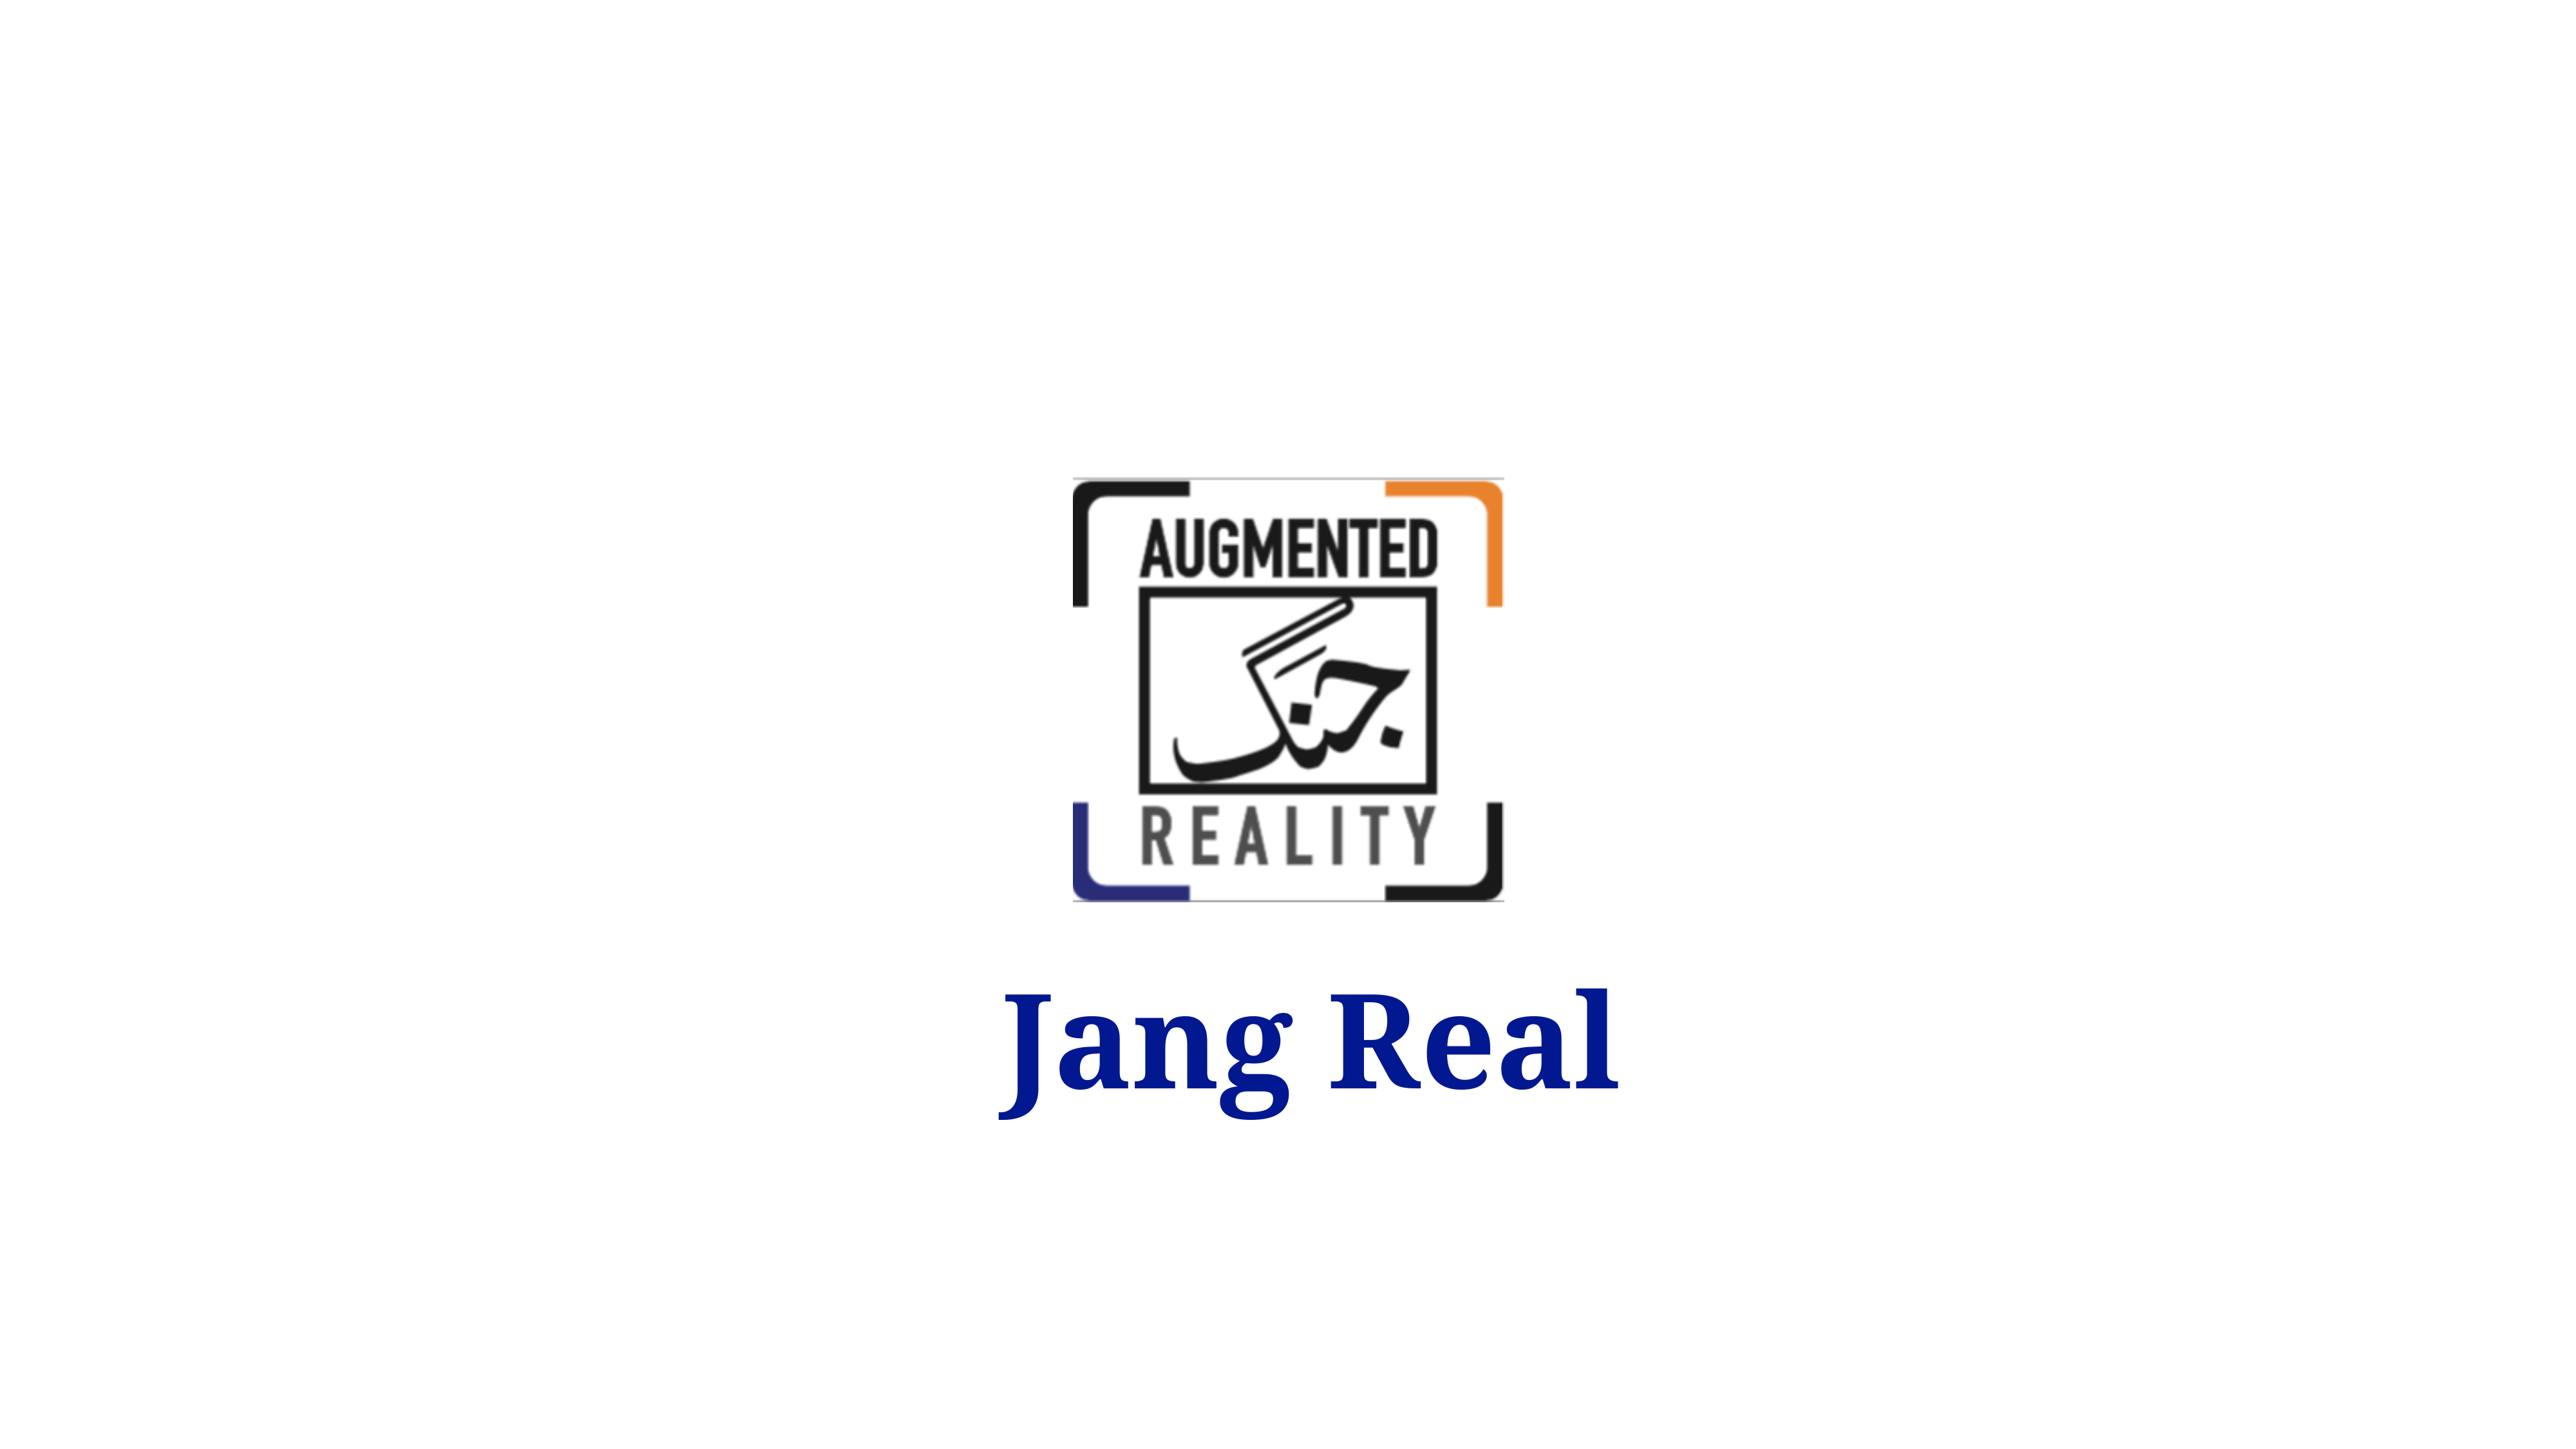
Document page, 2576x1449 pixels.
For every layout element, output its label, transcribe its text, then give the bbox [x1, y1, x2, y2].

picture [1073, 477, 1505, 902]
text_box Jang Real [345, 947, 2278, 1125]
